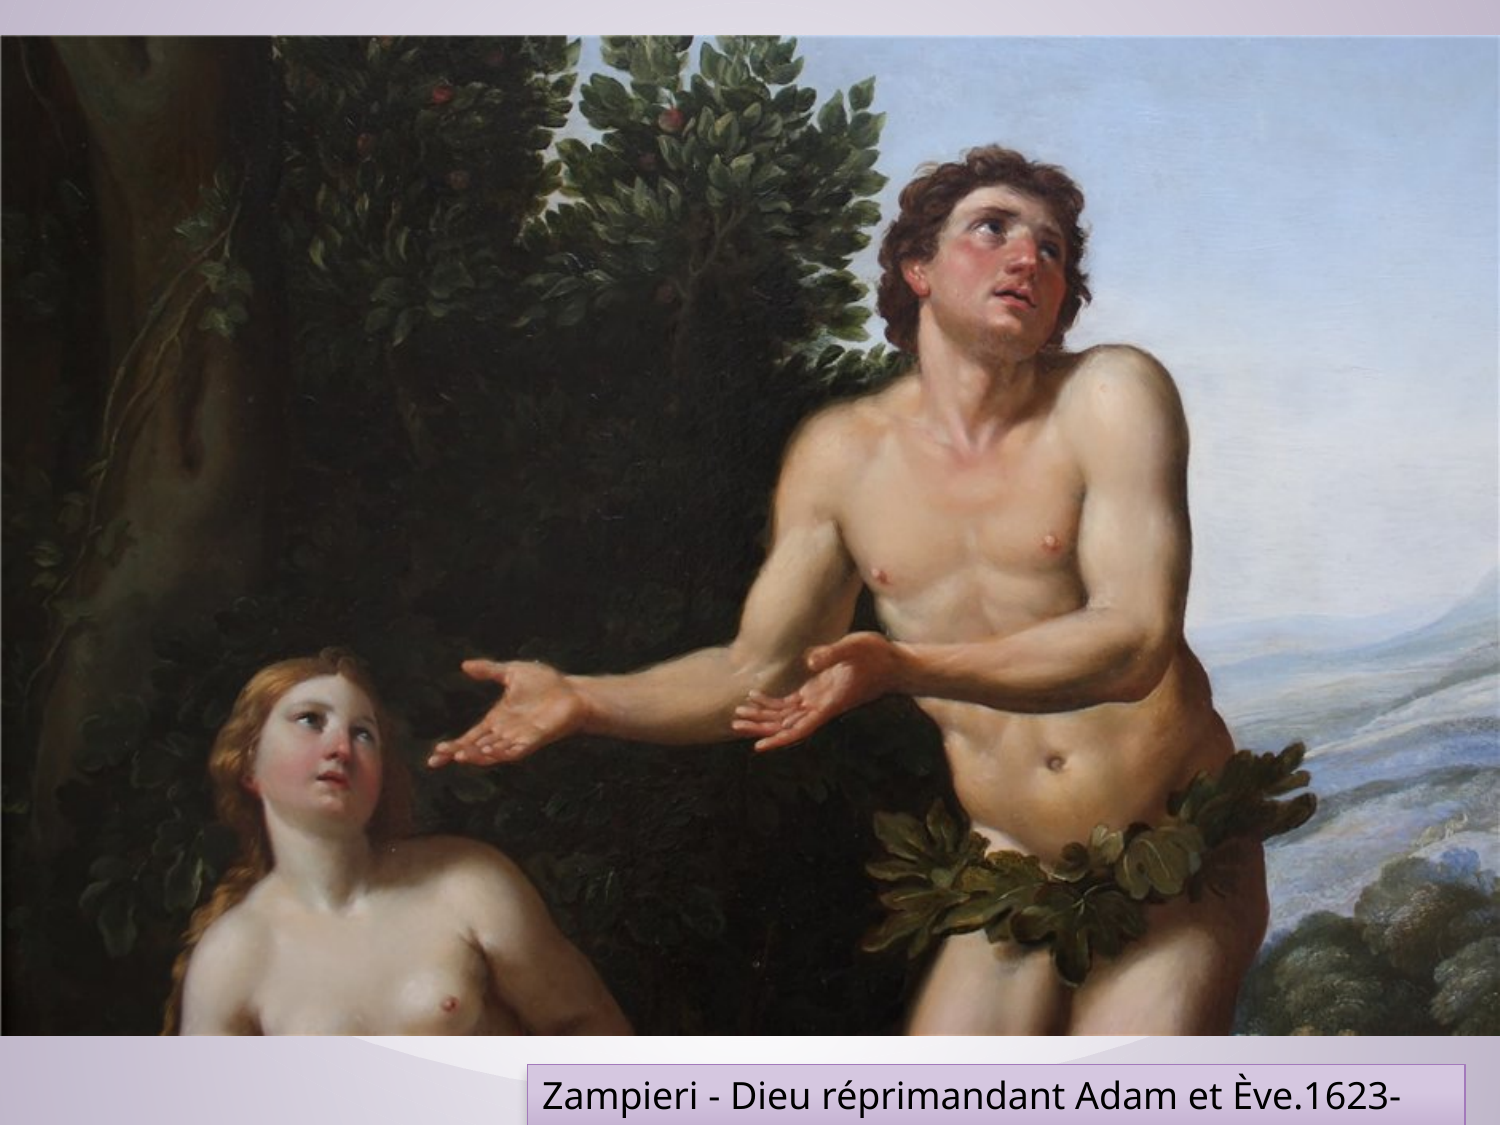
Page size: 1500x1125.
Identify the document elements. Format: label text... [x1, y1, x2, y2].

text_box Zampieri - Dieu réprimandant Adam et Ève.1623-1625 [527, 1064, 1466, 1125]
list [0, 34, 1500, 1036]
